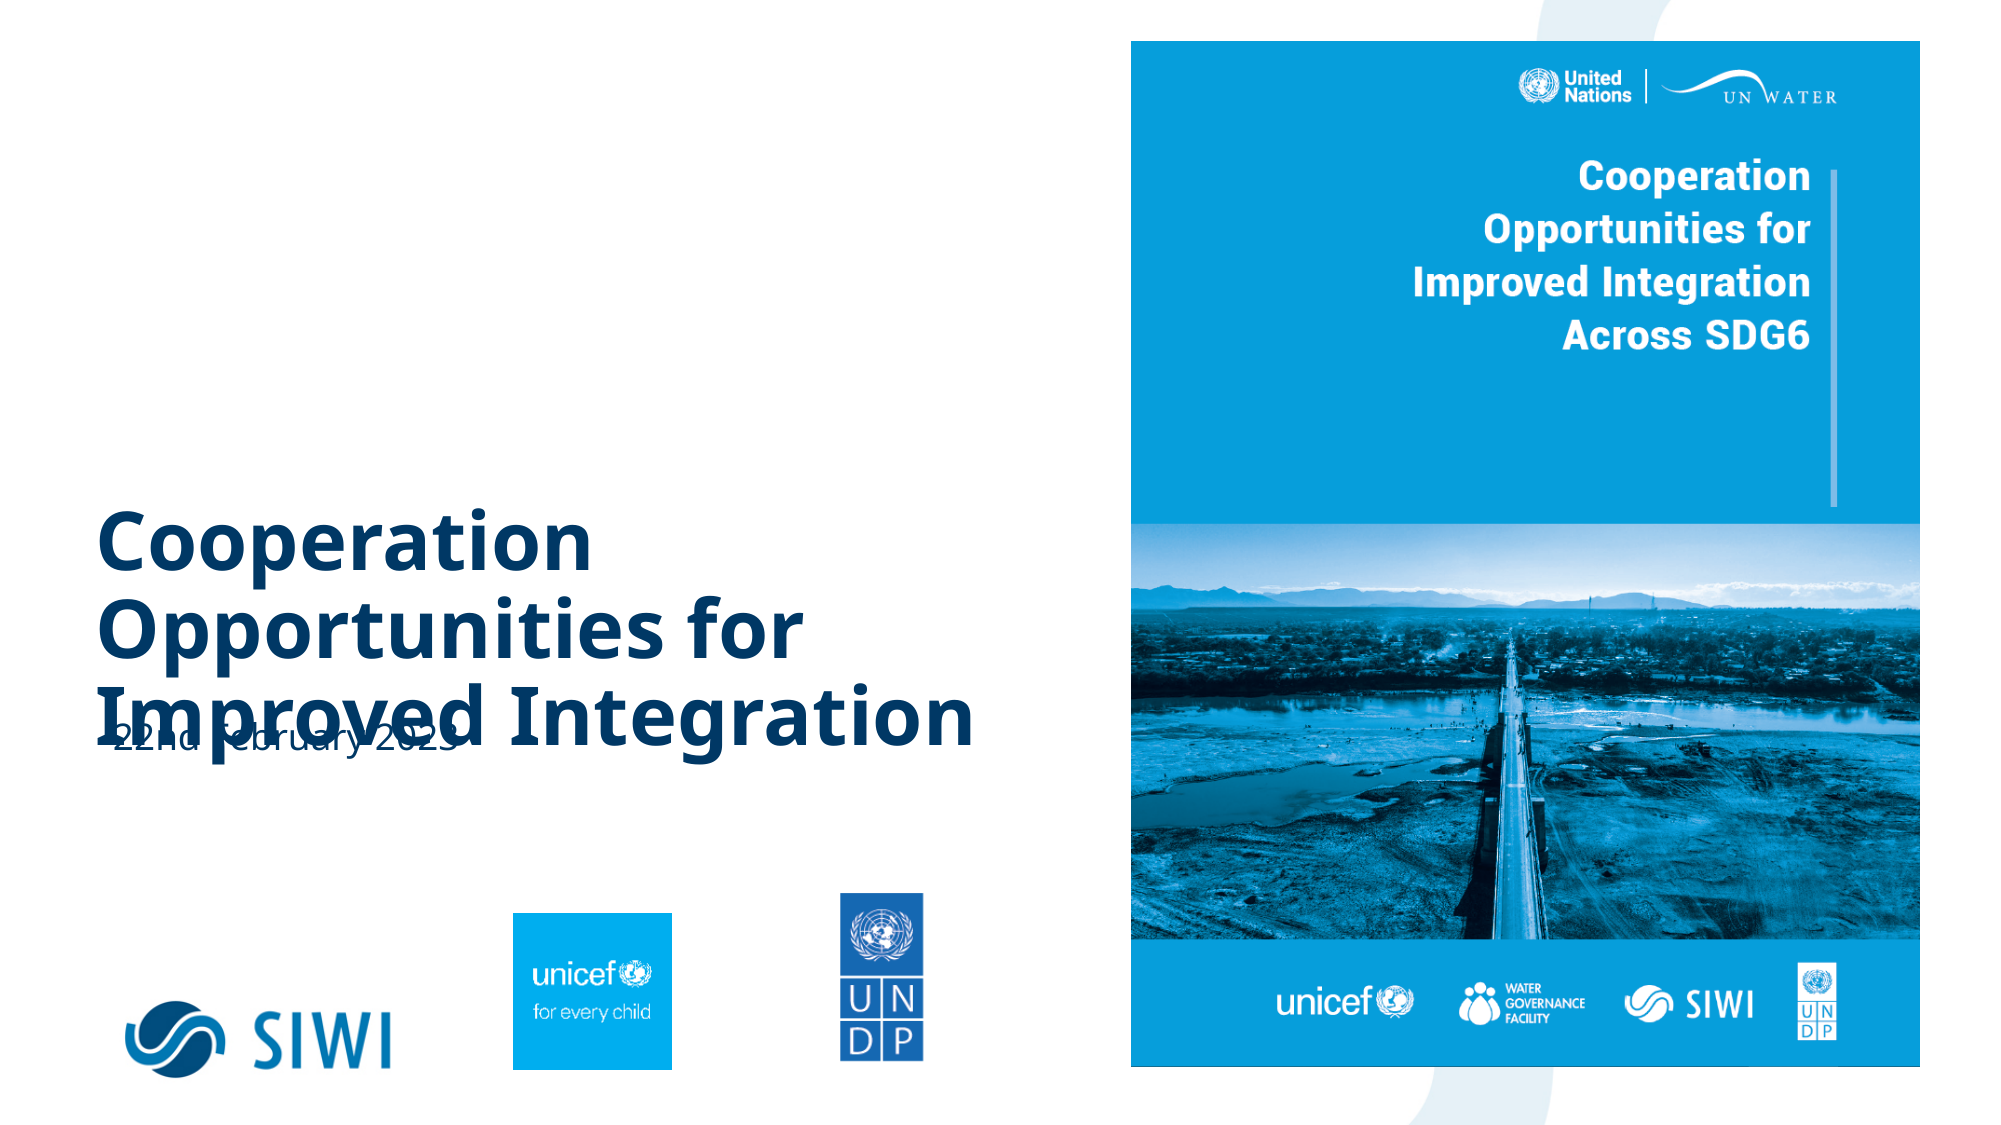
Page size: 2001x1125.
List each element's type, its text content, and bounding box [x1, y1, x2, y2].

subtitle 22nd February 2023 [97, 701, 1131, 767]
title Cooperation Opportunities for Improved Integration [80, 462, 1039, 854]
picture [0, 0, 2001, 1125]
